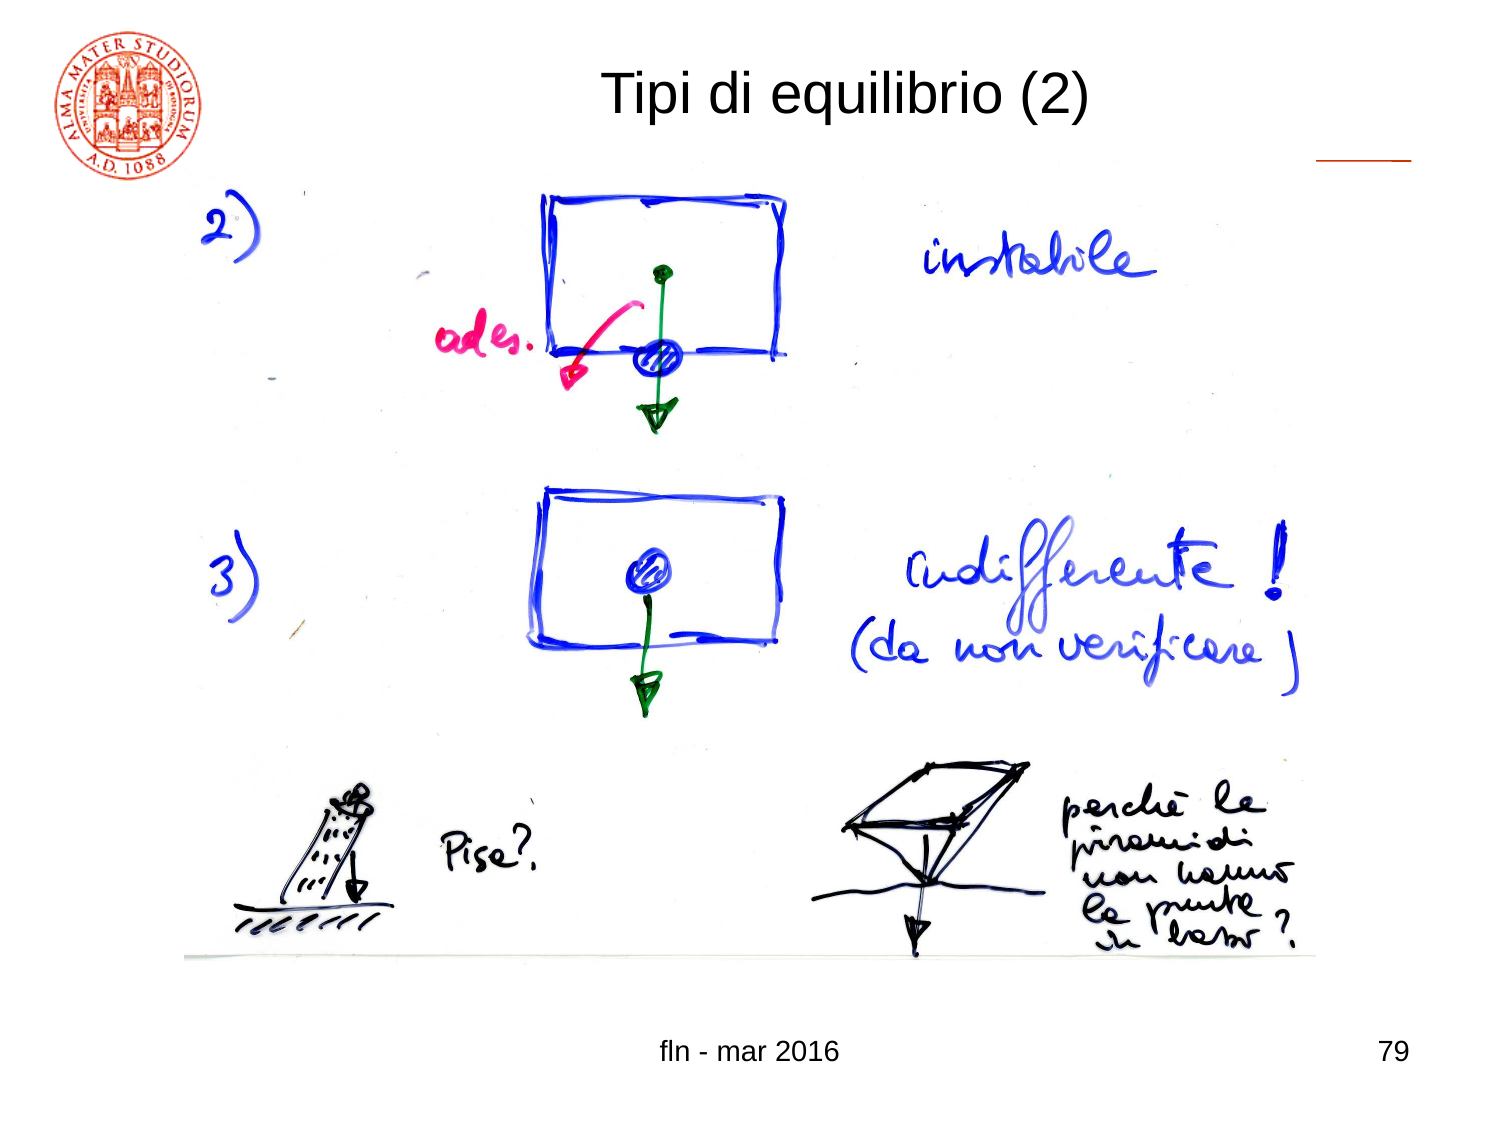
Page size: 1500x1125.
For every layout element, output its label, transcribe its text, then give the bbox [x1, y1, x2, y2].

picture [53, 30, 1316, 965]
footer fln - mar 2016 [512, 1024, 988, 1103]
slide_number 79 [1074, 1024, 1425, 1103]
title Tipi di equilibrio (2) [277, 42, 1415, 137]
